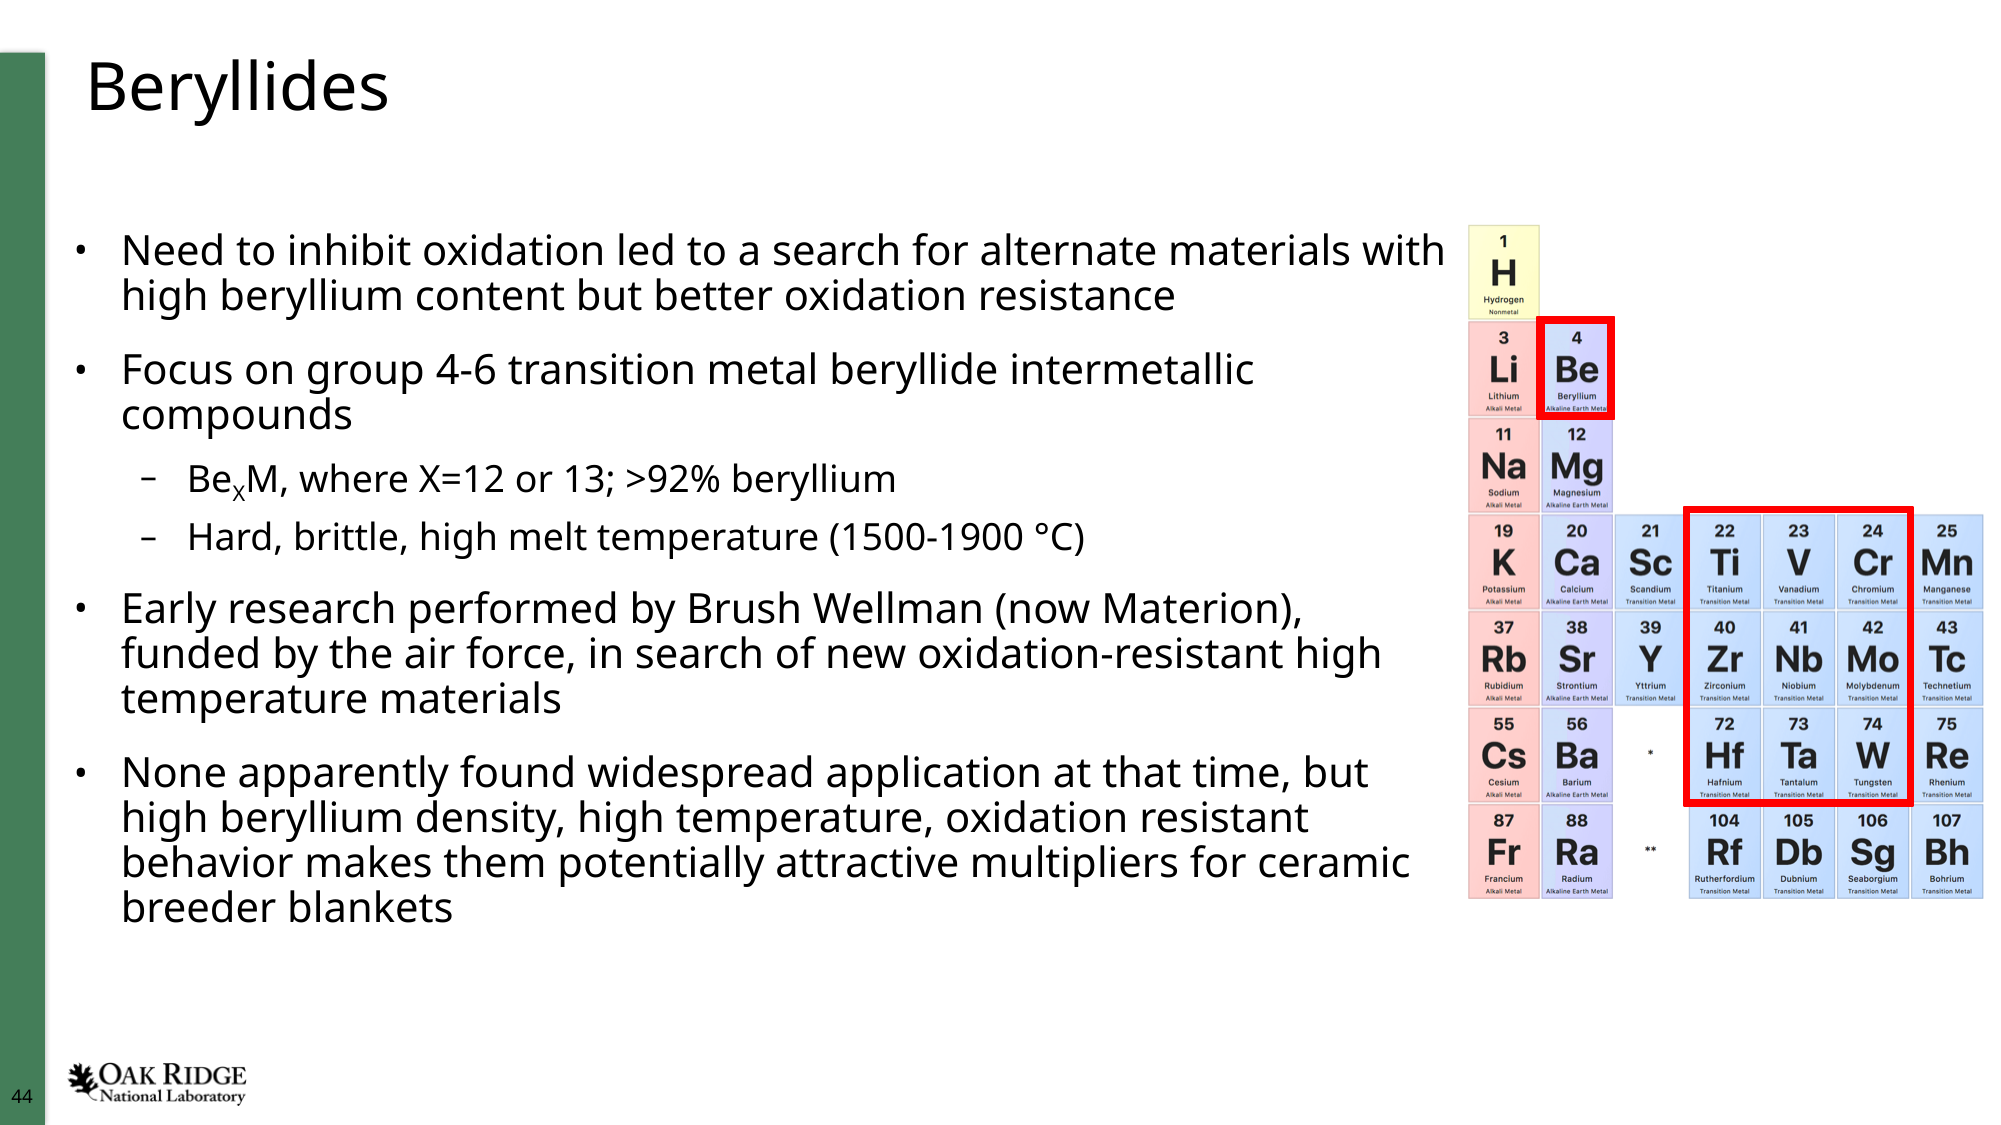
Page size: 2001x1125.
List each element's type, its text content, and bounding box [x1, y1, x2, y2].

picture [1464, 221, 1986, 904]
picture [67, 1062, 247, 1106]
title Beryllides [70, 44, 1946, 134]
list Need to inhibit oxidation led to a search for alternate materials with high beryllium content but better oxidation resistance Focus on group 4-6 transition metal beryllide intermetallic compounds BeXM, where X=12 or 13; >92% beryllium Hard, brittle, high melt temperature (1500-1900 °C) Early research performed by Brush Wellman (now Materion), funded by the air force, in search of new oxidation-resistant high temperature materials None apparently found widespread application at that time, but high beryllium density, high temperature, oxidation resistant behavior makes them potentially attractive multipliers for ceramic breeder blankets [58, 221, 1465, 1000]
